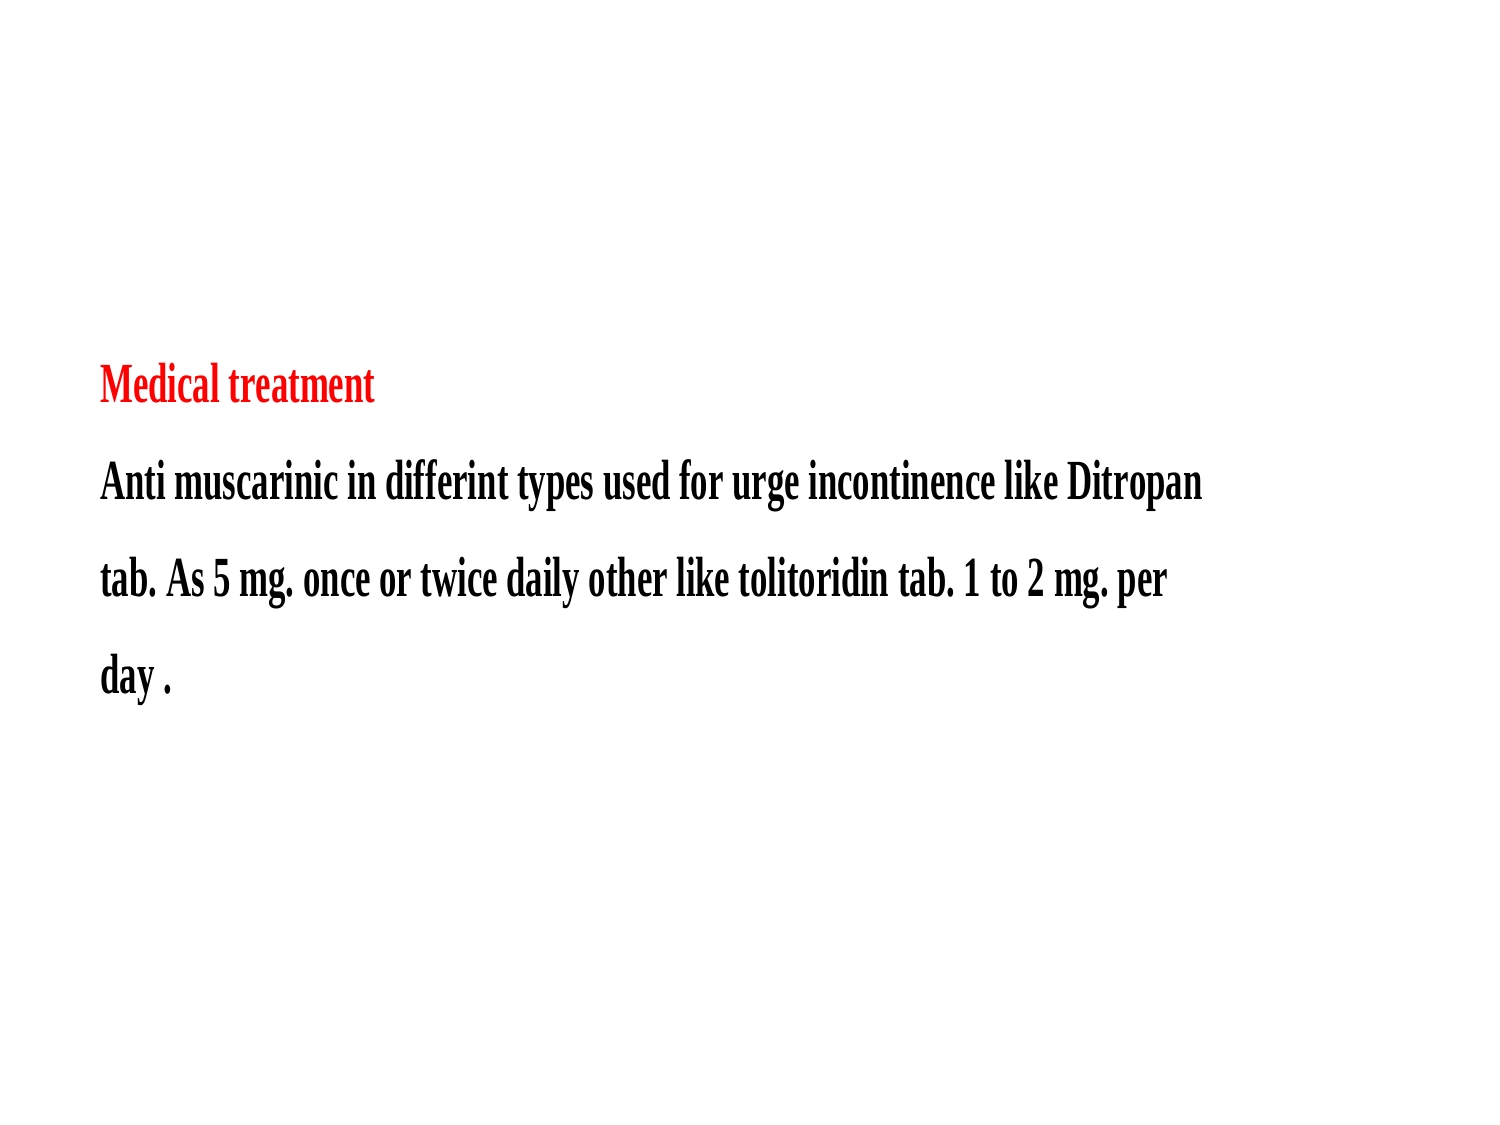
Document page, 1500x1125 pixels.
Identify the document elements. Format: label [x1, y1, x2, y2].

picture [100, 349, 1221, 740]
